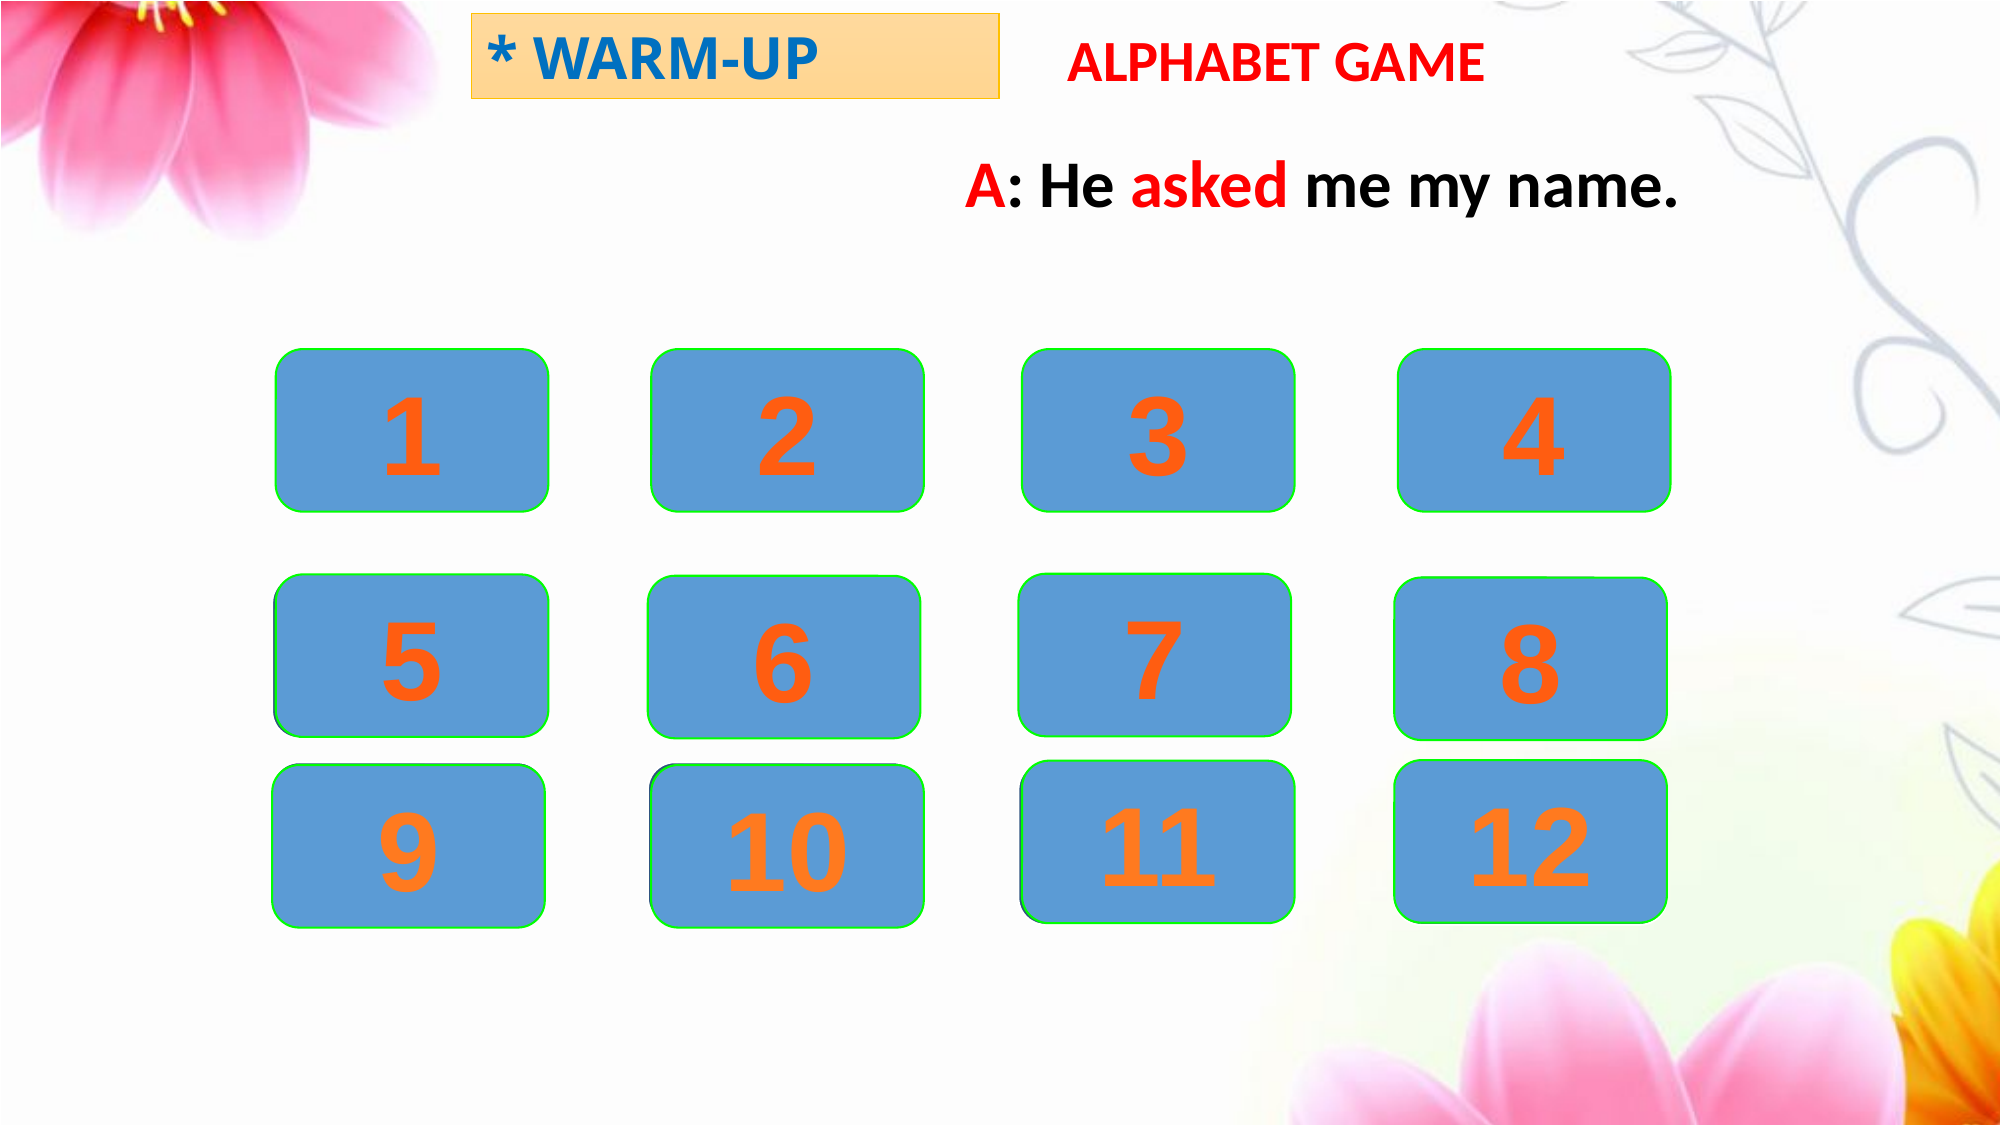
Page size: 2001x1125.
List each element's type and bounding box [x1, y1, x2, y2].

list [1, 1, 2000, 1125]
